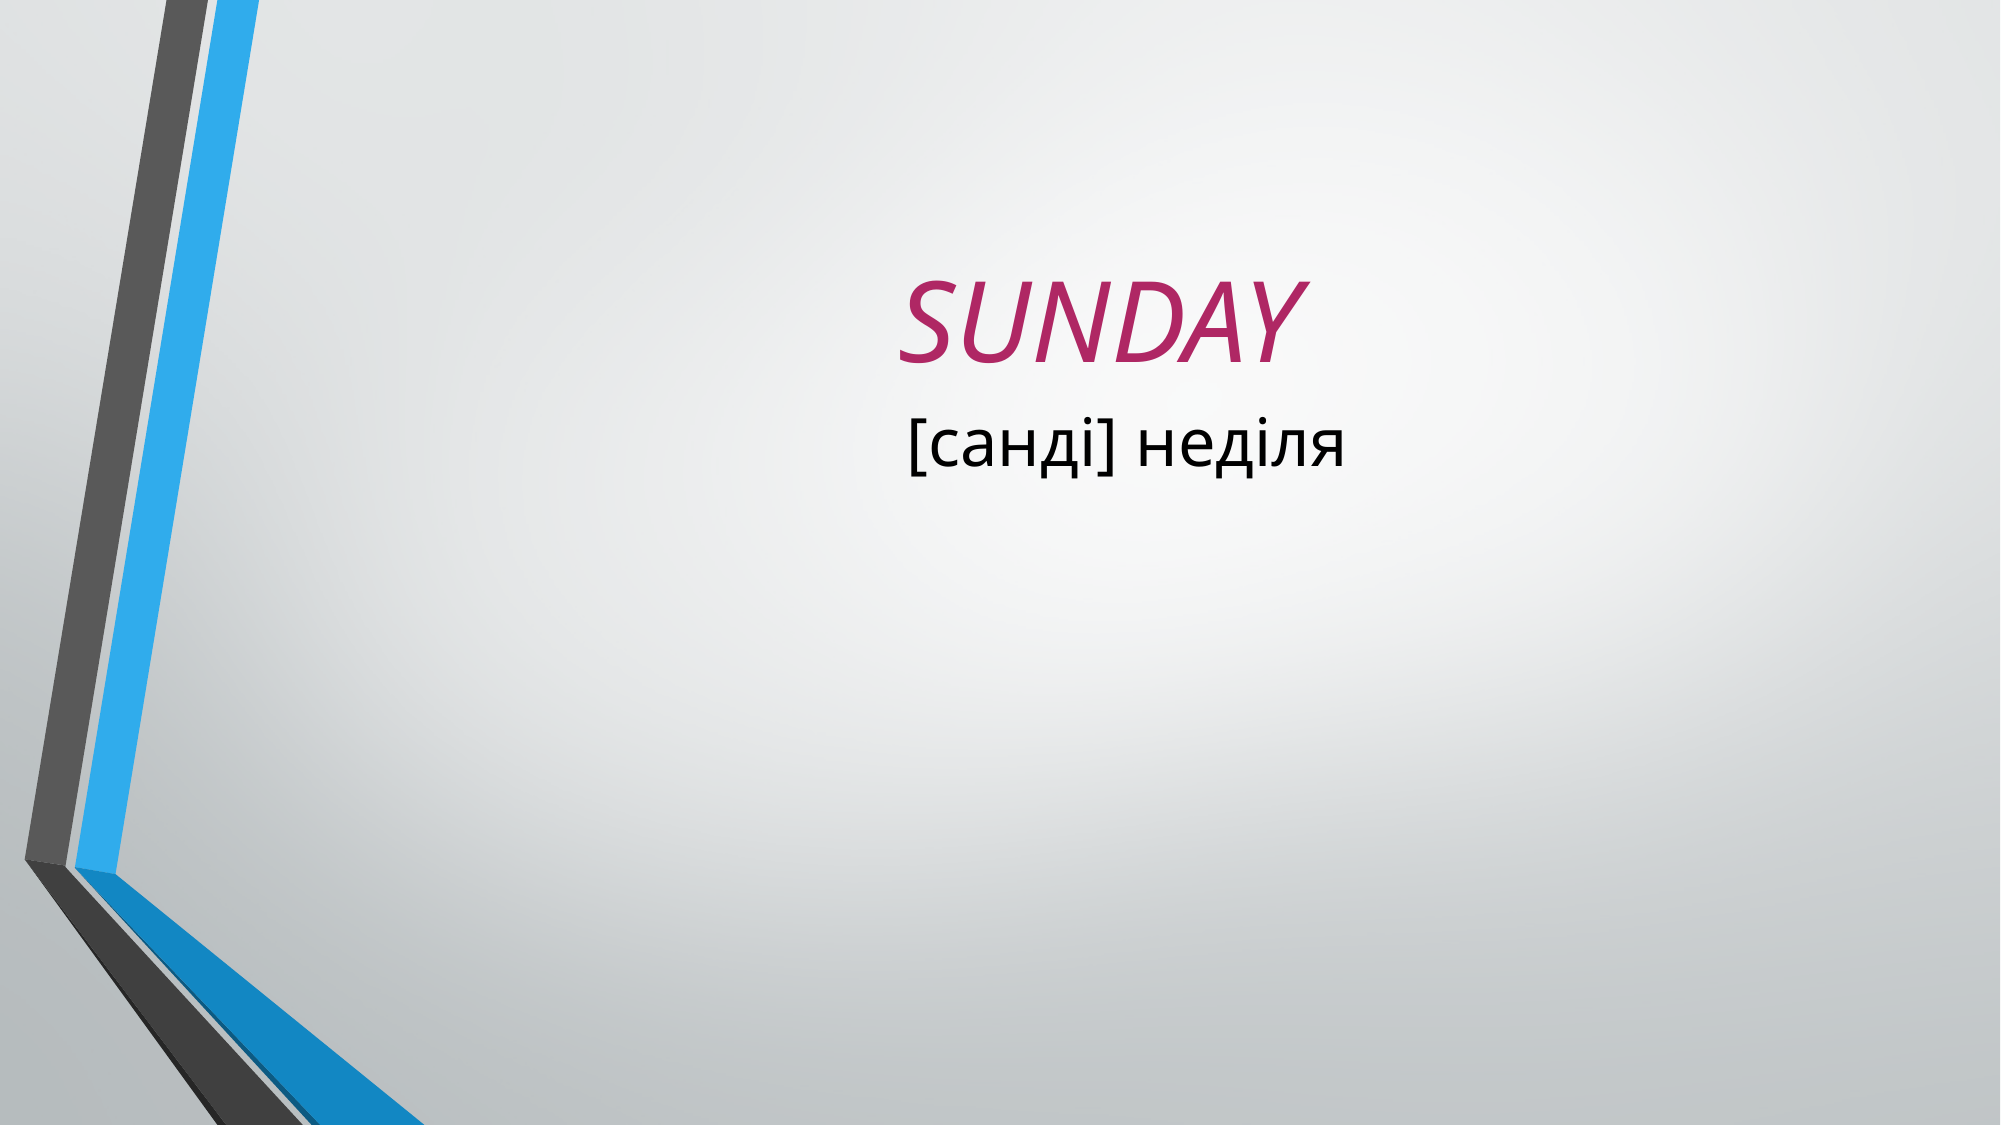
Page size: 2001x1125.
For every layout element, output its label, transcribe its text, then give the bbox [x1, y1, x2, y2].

title SUNDAY [367, 46, 1833, 393]
list [санді] неділя [394, 392, 1860, 534]
